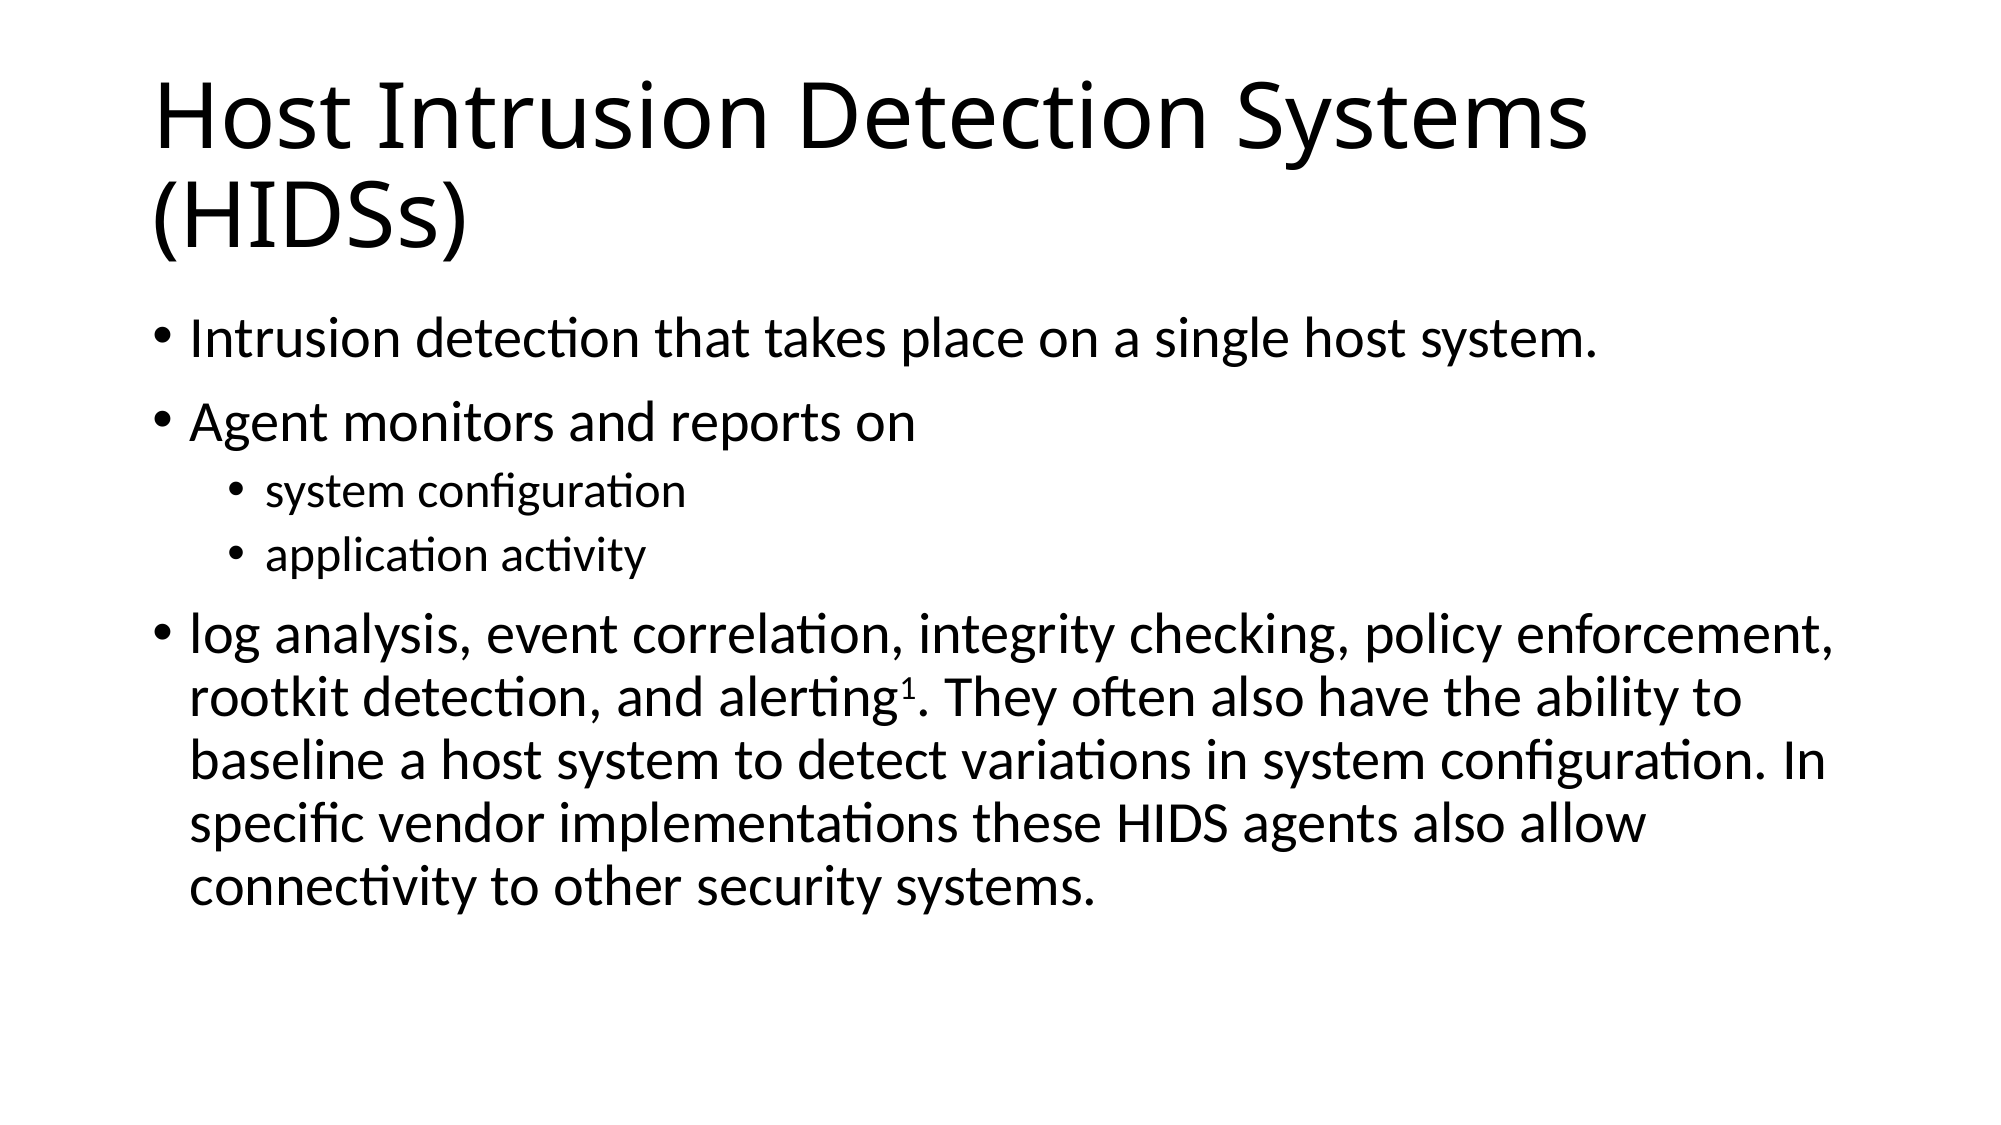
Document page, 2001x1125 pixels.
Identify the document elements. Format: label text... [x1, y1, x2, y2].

title Host Intrusion Detection Systems (HIDSs) [137, 59, 1863, 278]
list Intrusion detection that takes place on a single host system. Agent monitors and reports on system configuration application activity log analysis, event correlation, integrity checking, policy enforcement, rootkit detection, and alerting1. They often also have the ability to baseline a host system to detect variations in system configuration. In specific vendor implementations these HIDS agents also allow connectivity to other security systems. [137, 299, 1863, 1014]
